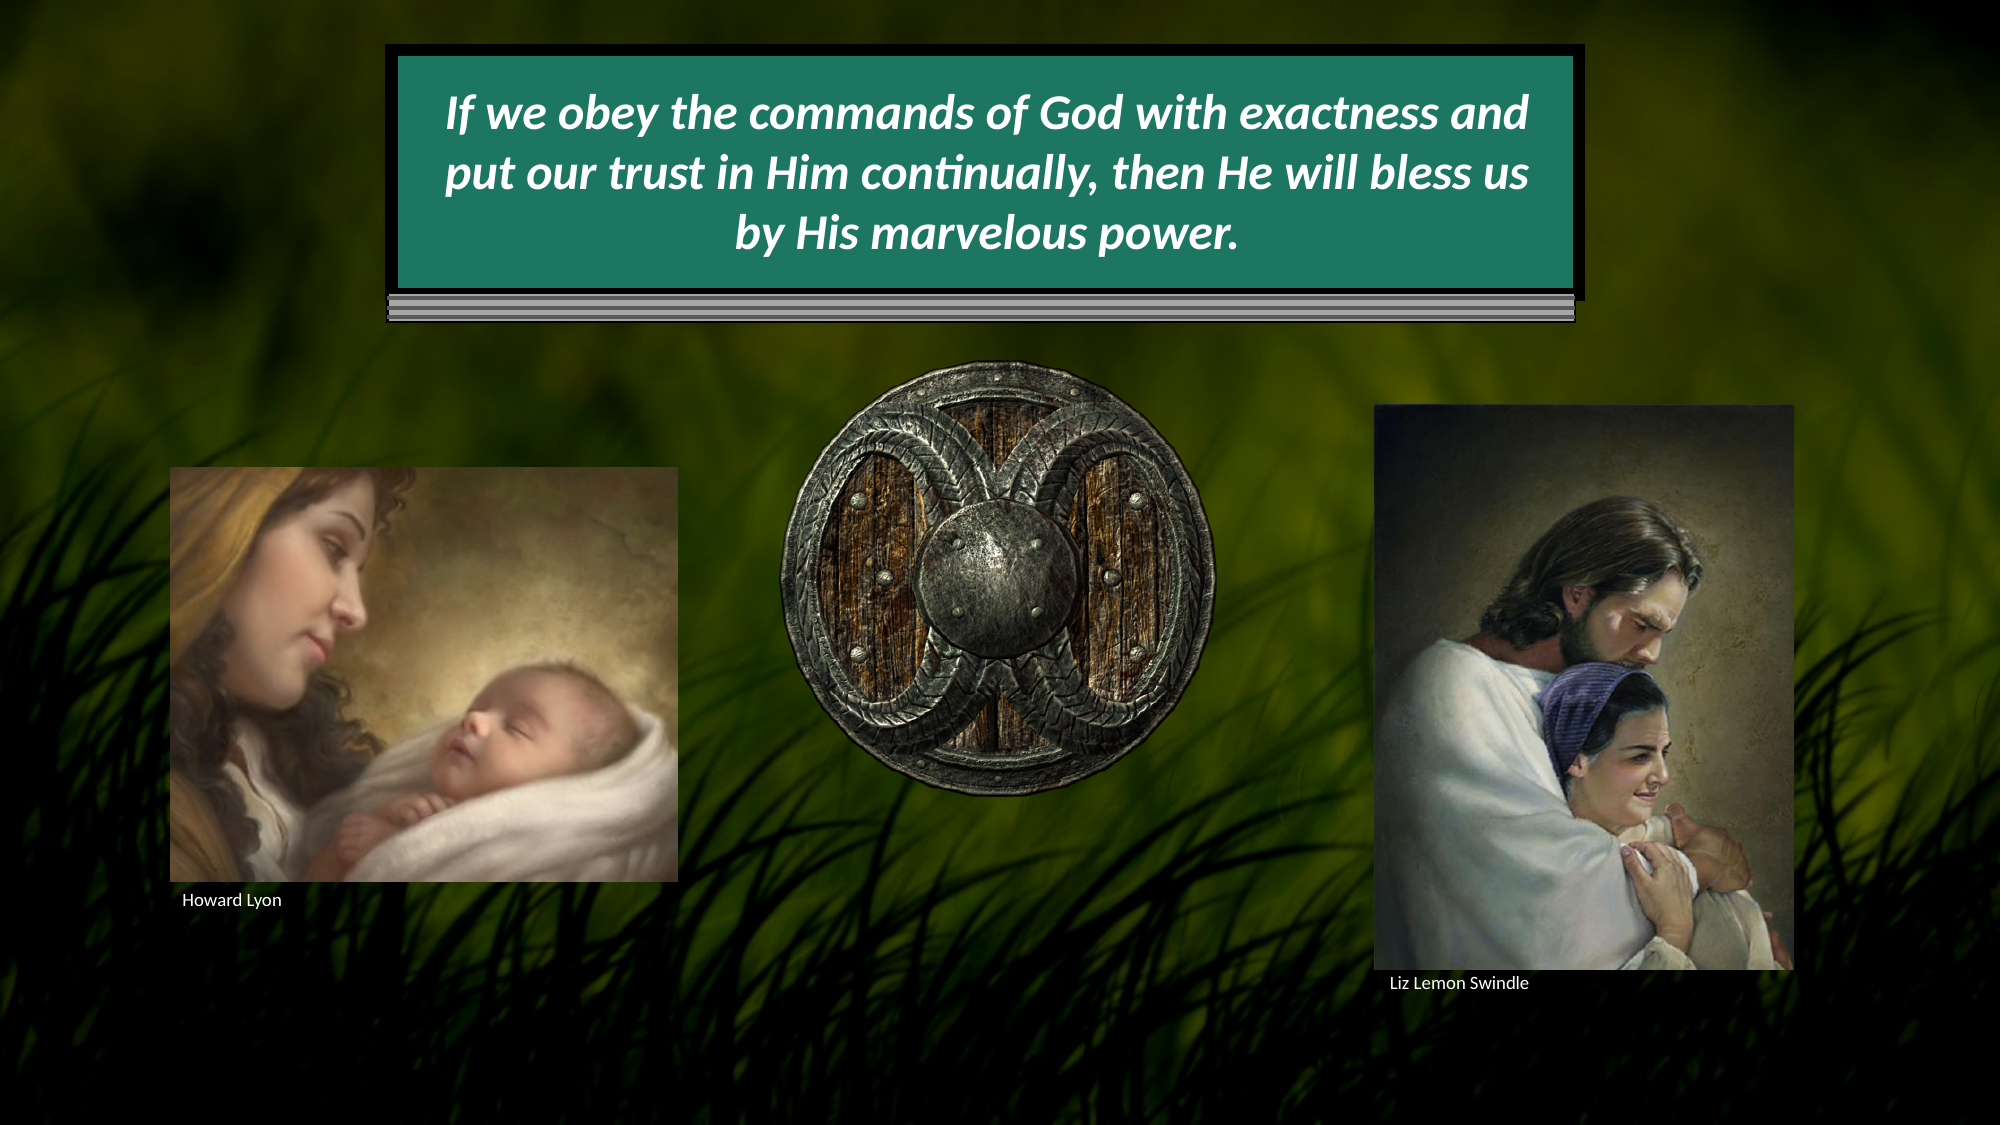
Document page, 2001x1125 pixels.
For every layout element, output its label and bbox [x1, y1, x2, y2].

text_box [387, 49, 1580, 323]
text_box [167, 467, 678, 924]
picture [0, 0, 2000, 1125]
text_box [1373, 404, 1795, 1002]
